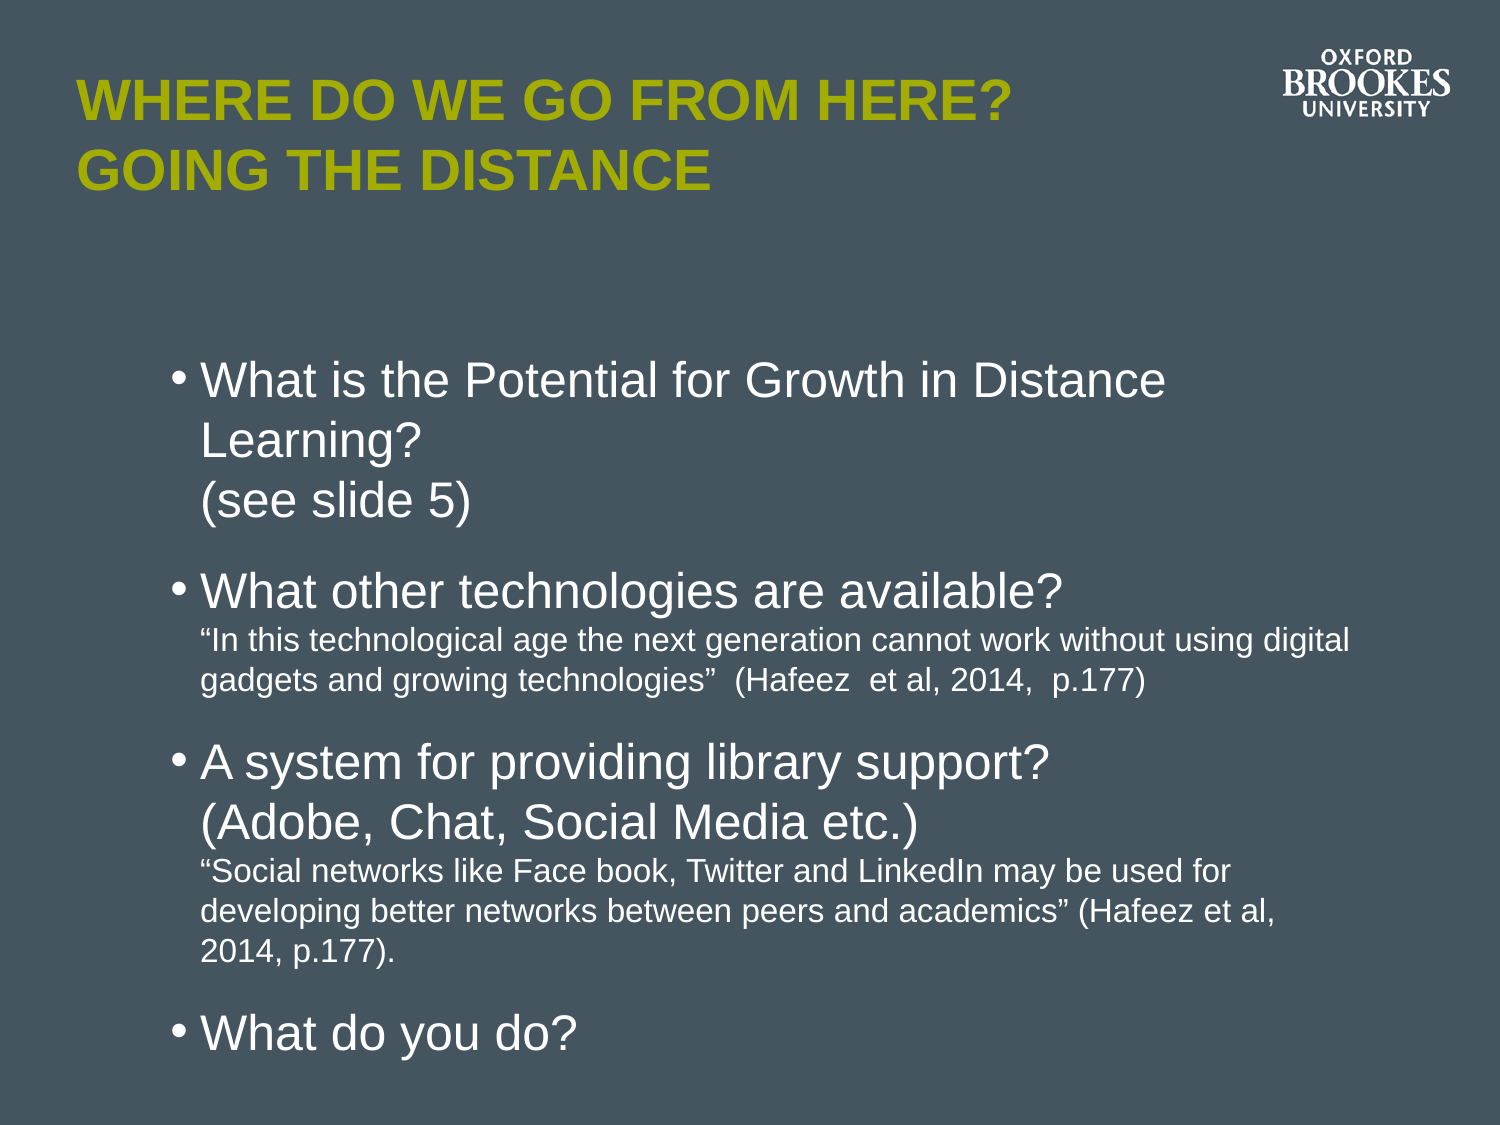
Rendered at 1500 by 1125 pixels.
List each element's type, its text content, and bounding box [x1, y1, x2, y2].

list What is the Potential for Growth in Distance Learning? (see slide 5) What other technologies are available? “In this technological age the next generation cannot work without using digital gadgets and growing technologies” (Hafeez et al, 2014, p.177) A system for providing library support? (Adobe, Chat, Social Media etc.) “Social networks like Face book, Twitter and LinkedIn may be used for developing better networks between peers and academics” (Hafeez et al, 2014, p.177). What do you do? [170, 339, 1377, 1048]
title Where do we go from here? Going the distance [76, 54, 1235, 211]
picture [50, 49, 1450, 303]
